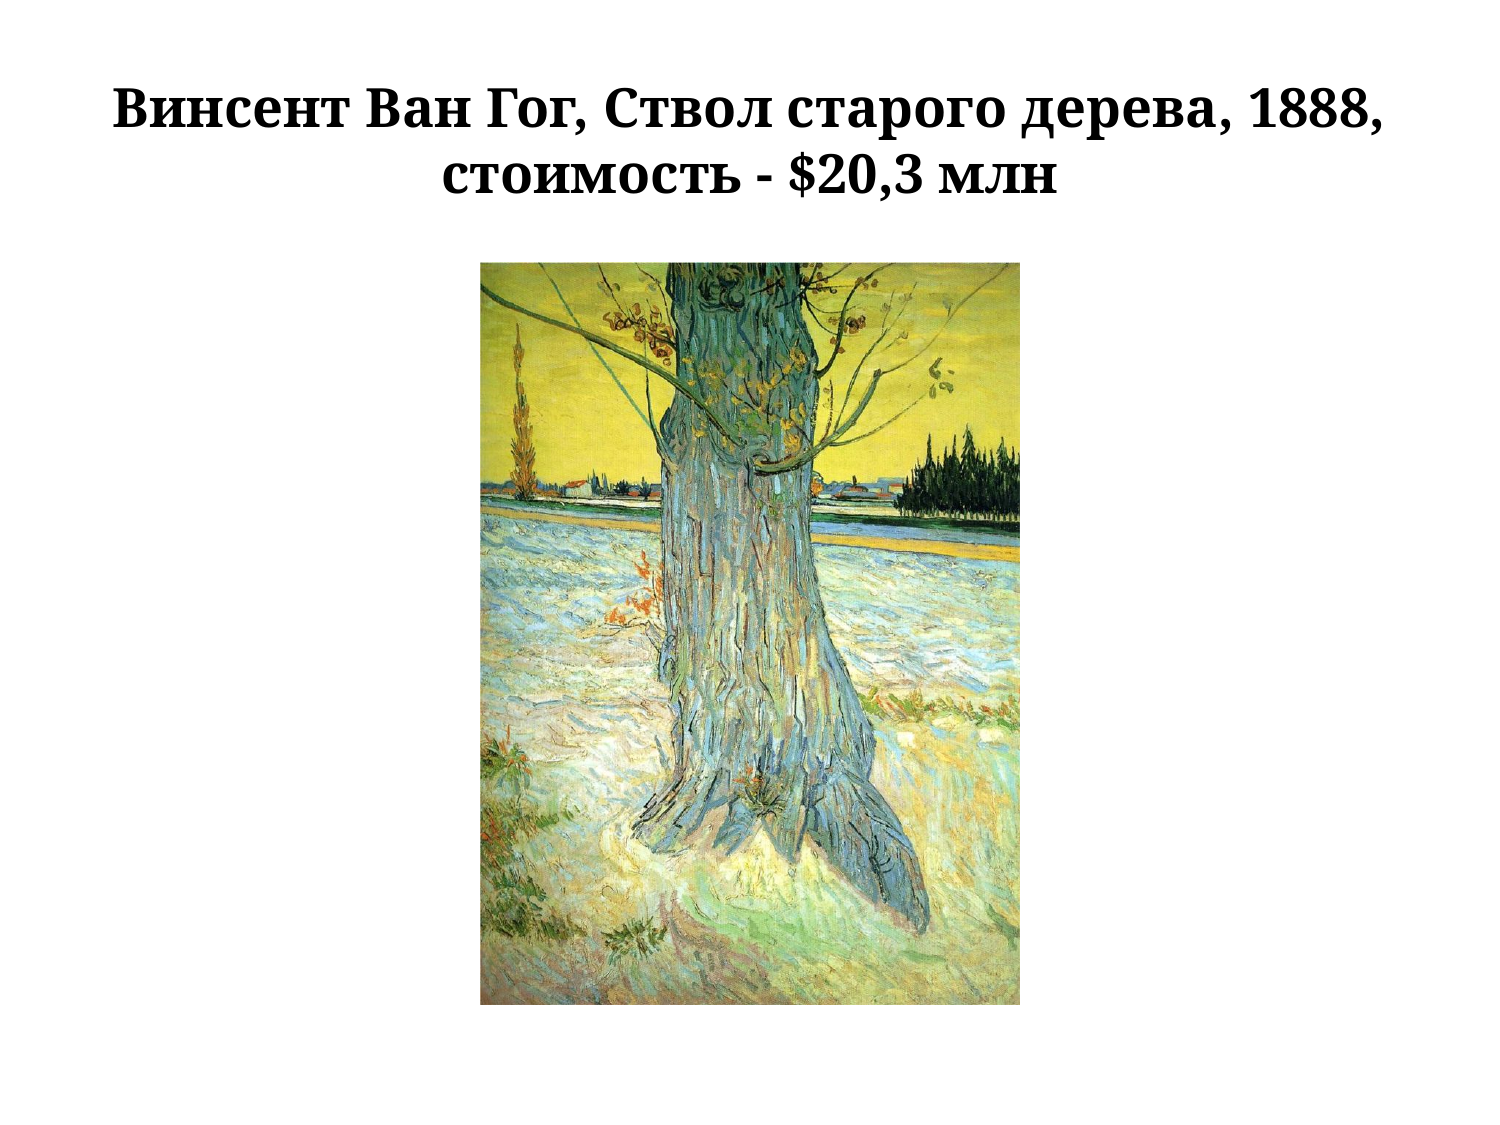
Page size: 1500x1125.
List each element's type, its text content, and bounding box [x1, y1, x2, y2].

title Винсент Ван Гог, Ствол старого дерева, 1888, стоимость - $20,3 млн [75, 45, 1425, 233]
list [480, 262, 1020, 1006]
